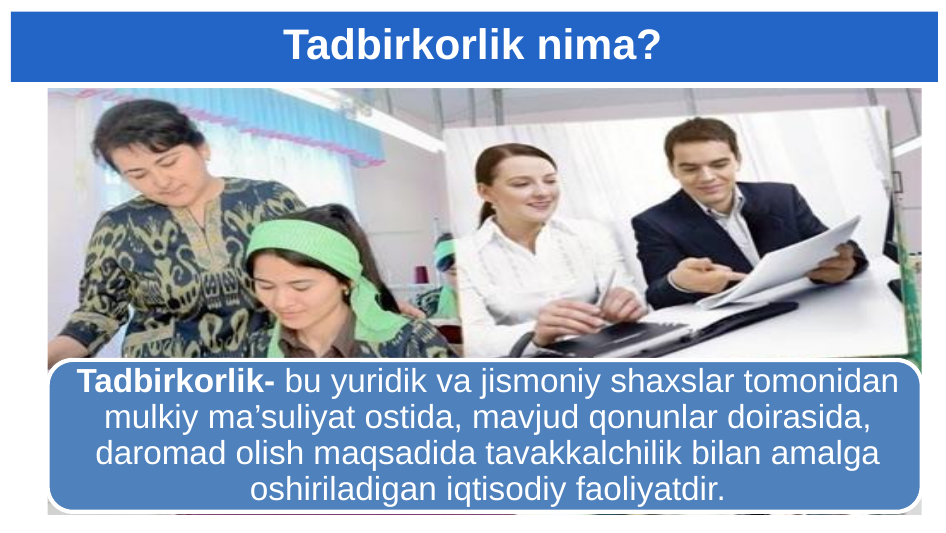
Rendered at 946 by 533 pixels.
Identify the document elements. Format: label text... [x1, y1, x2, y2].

title Tadbirkorlik nima? [24, 16, 922, 69]
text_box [47, 88, 922, 515]
